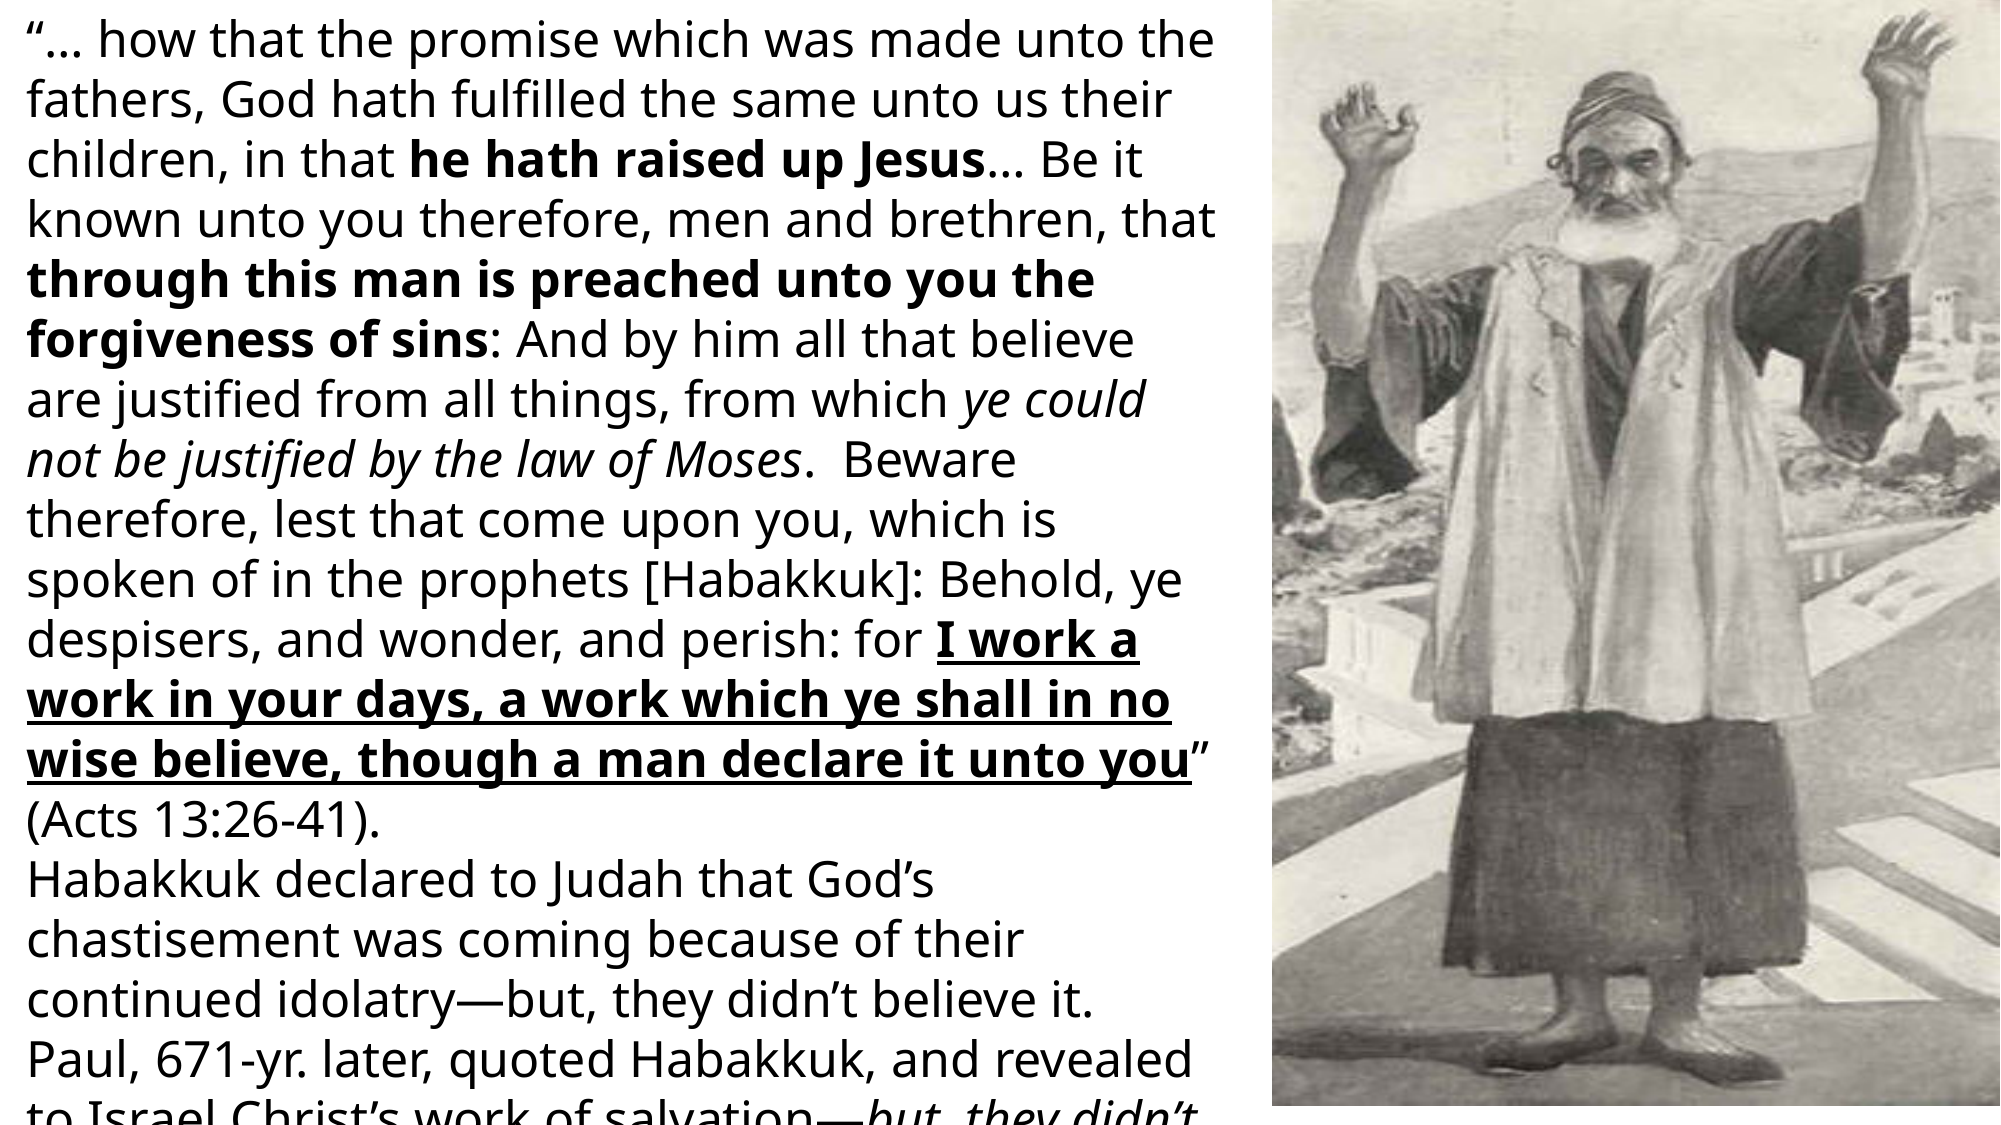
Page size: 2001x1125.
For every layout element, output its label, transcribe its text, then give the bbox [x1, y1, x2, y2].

picture [1272, 0, 2000, 1106]
text_box “… how that the promise which was made unto the fathers, God hath fulfilled the same unto us their children, in that he hath raised up Jesus… Be it known unto you therefore, men and brethren, that through this man is preached unto you the forgiveness of sins: And by him all that believe are justified from all things, from which ye could not be justified by the law of Moses. Beware therefore, lest that come upon you, which is spoken of in the prophets [Habakkuk]: Behold, ye despisers, and wonder, and perish: for I work a work in your days, a work which ye shall in no wise believe, though a man declare it unto you” (Acts 13:26-41). Habakkuk declared to Judah that God’s chastisement was coming because of their continued idolatry—but, they didn’t believe it. Paul, 671-yr. later, quoted Habakkuk, and revealed to Israel Christ’s work of salvation—but, they didn’t believe that either! Paul, like Habakkuk, cried out to Israel, but in neither case would they hear. [11, 0, 1238, 1125]
